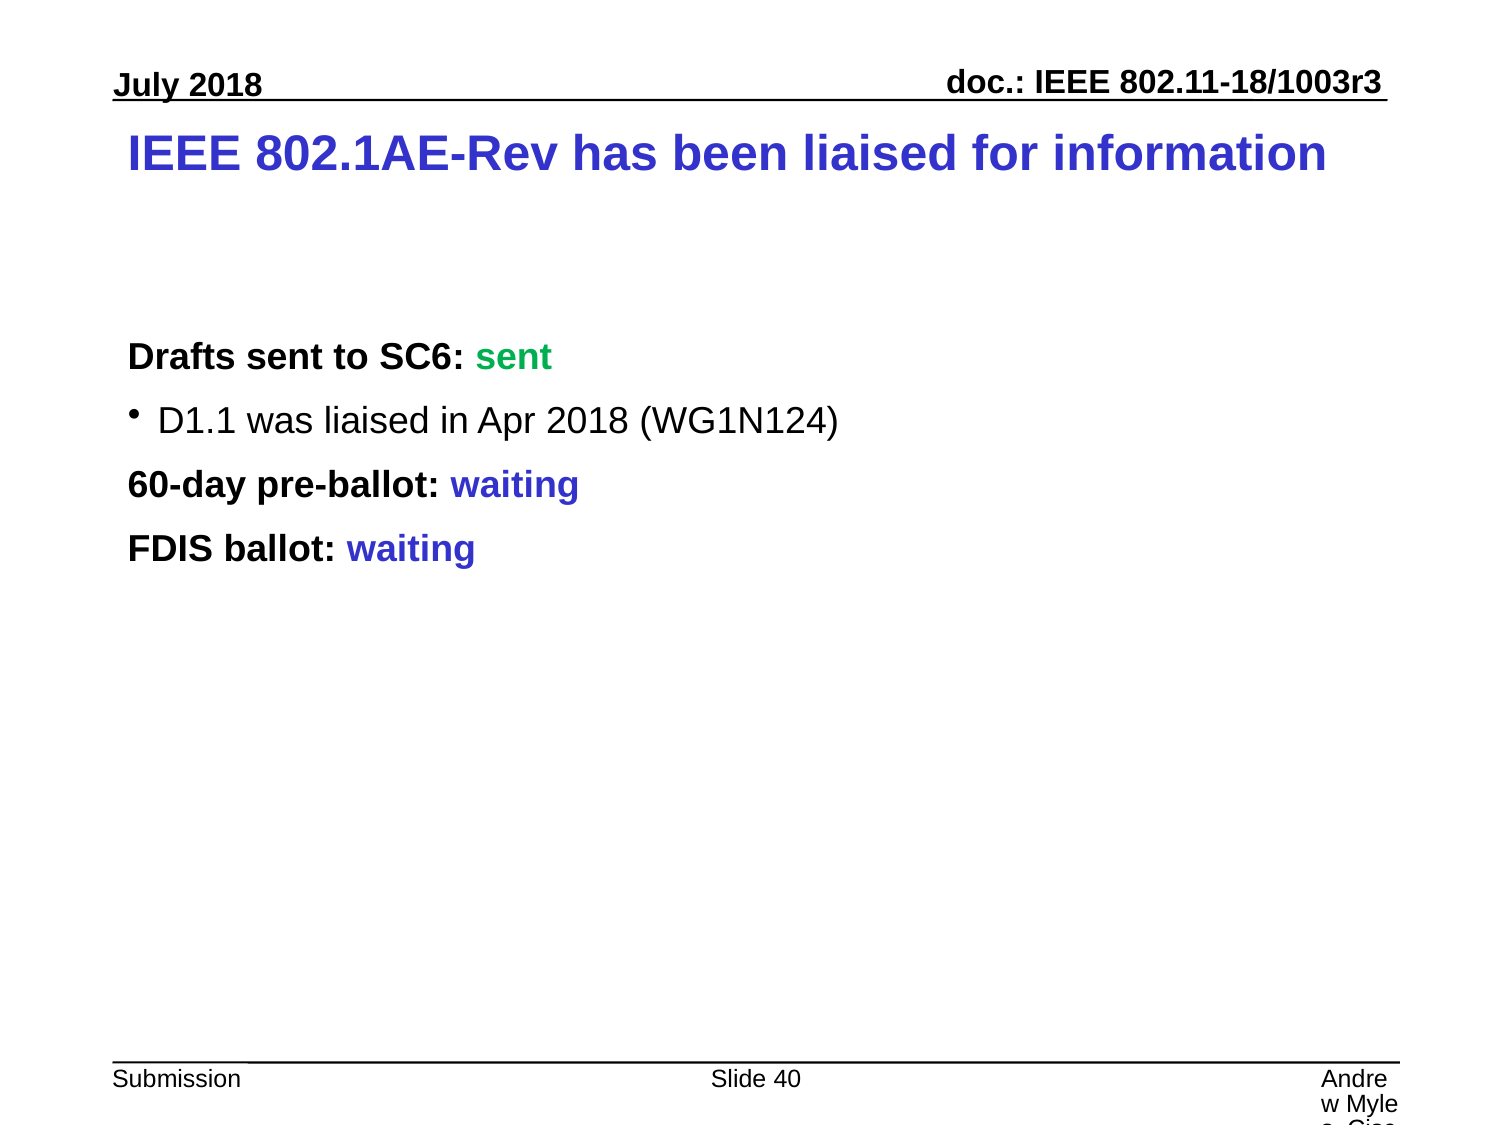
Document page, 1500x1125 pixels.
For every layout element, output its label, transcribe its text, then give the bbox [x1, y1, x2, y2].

slide_number Slide 40 [709, 1061, 803, 1093]
footer Andrew Myles, Cisco [1320, 1061, 1402, 1093]
list Drafts sent to SC6: sent D1.1 was liaised in Apr 2018 (WG1N124) 60-day pre-ballot: waiting FDIS ballot: waiting [112, 324, 1388, 1000]
title IEEE 802.1AE-Rev has been liaised for information [112, 112, 1388, 288]
